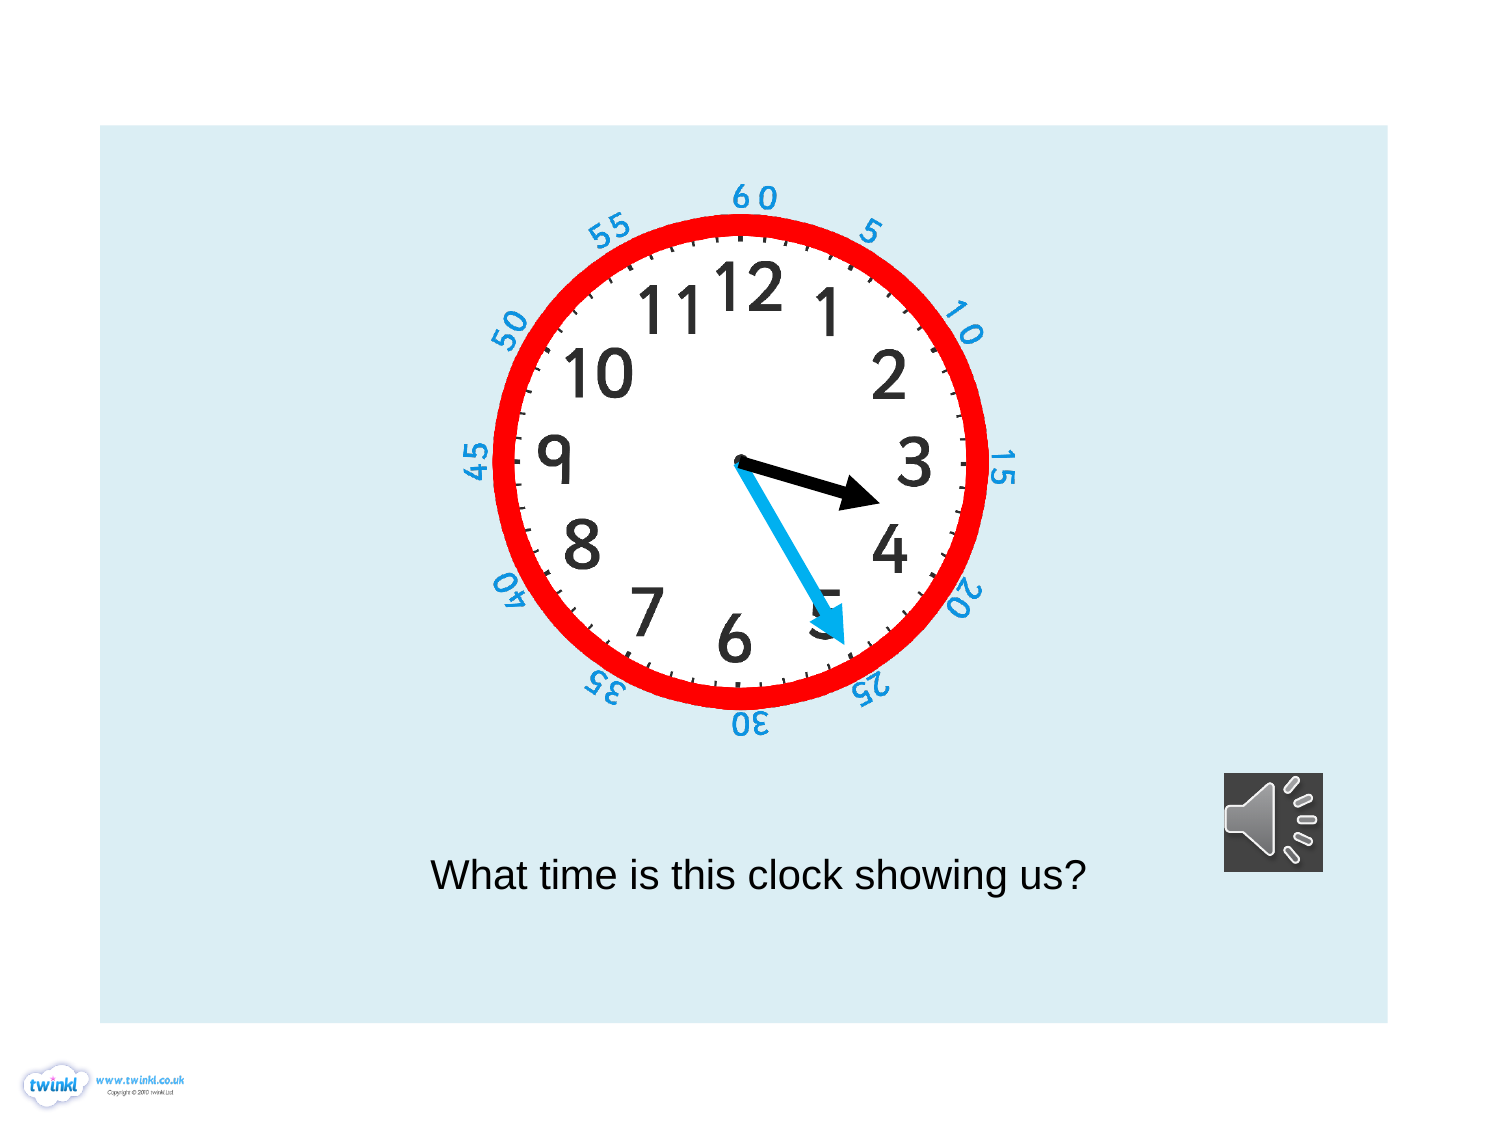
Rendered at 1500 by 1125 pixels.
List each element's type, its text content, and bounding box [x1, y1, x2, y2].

text_box What time is this clock showing us? [360, 840, 1158, 905]
text_box [98, 123, 1390, 1025]
picture [1223, 772, 1324, 873]
picture [17, 1058, 184, 1113]
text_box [463, 184, 1015, 736]
